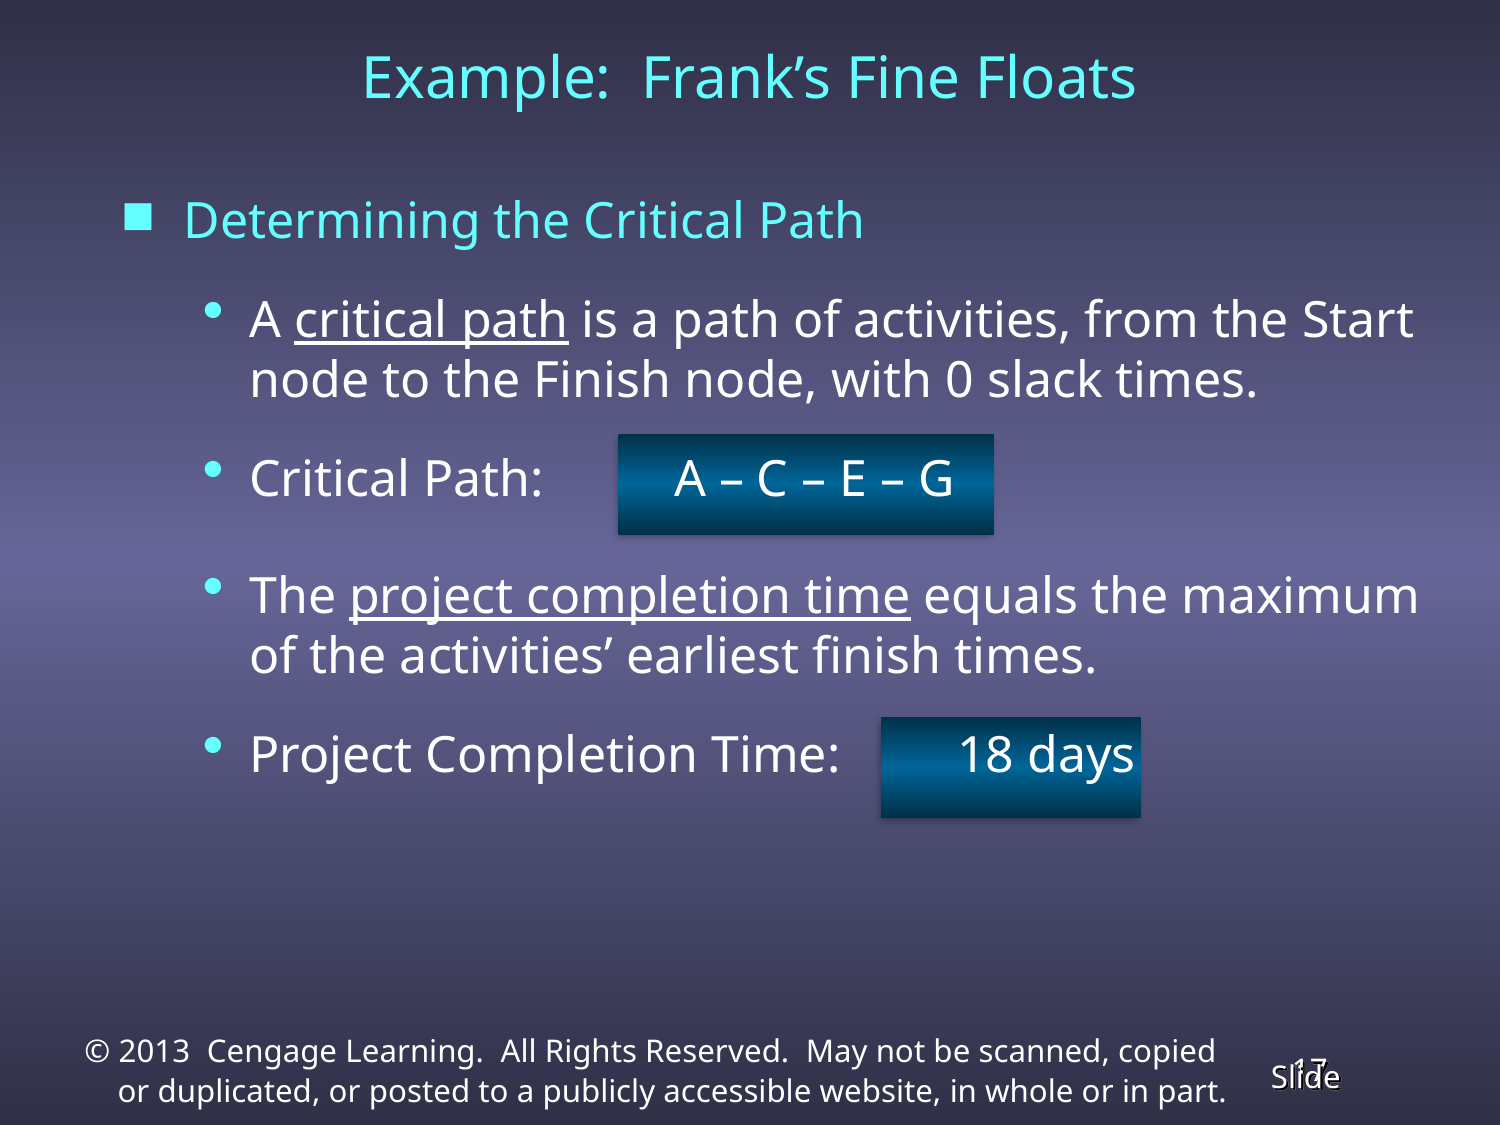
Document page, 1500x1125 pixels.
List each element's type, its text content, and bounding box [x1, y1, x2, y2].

title Example: Frank’s Fine Floats [111, 8, 1388, 143]
list Determining the Critical Path A critical path is a path of activities, from the Start node to the Finish node, with 0 slack times. Critical Path: A – C – E – G The project completion time equals the maximum of the activities’ earliest finish times. Project Completion Time: 18 days [112, 180, 1442, 849]
